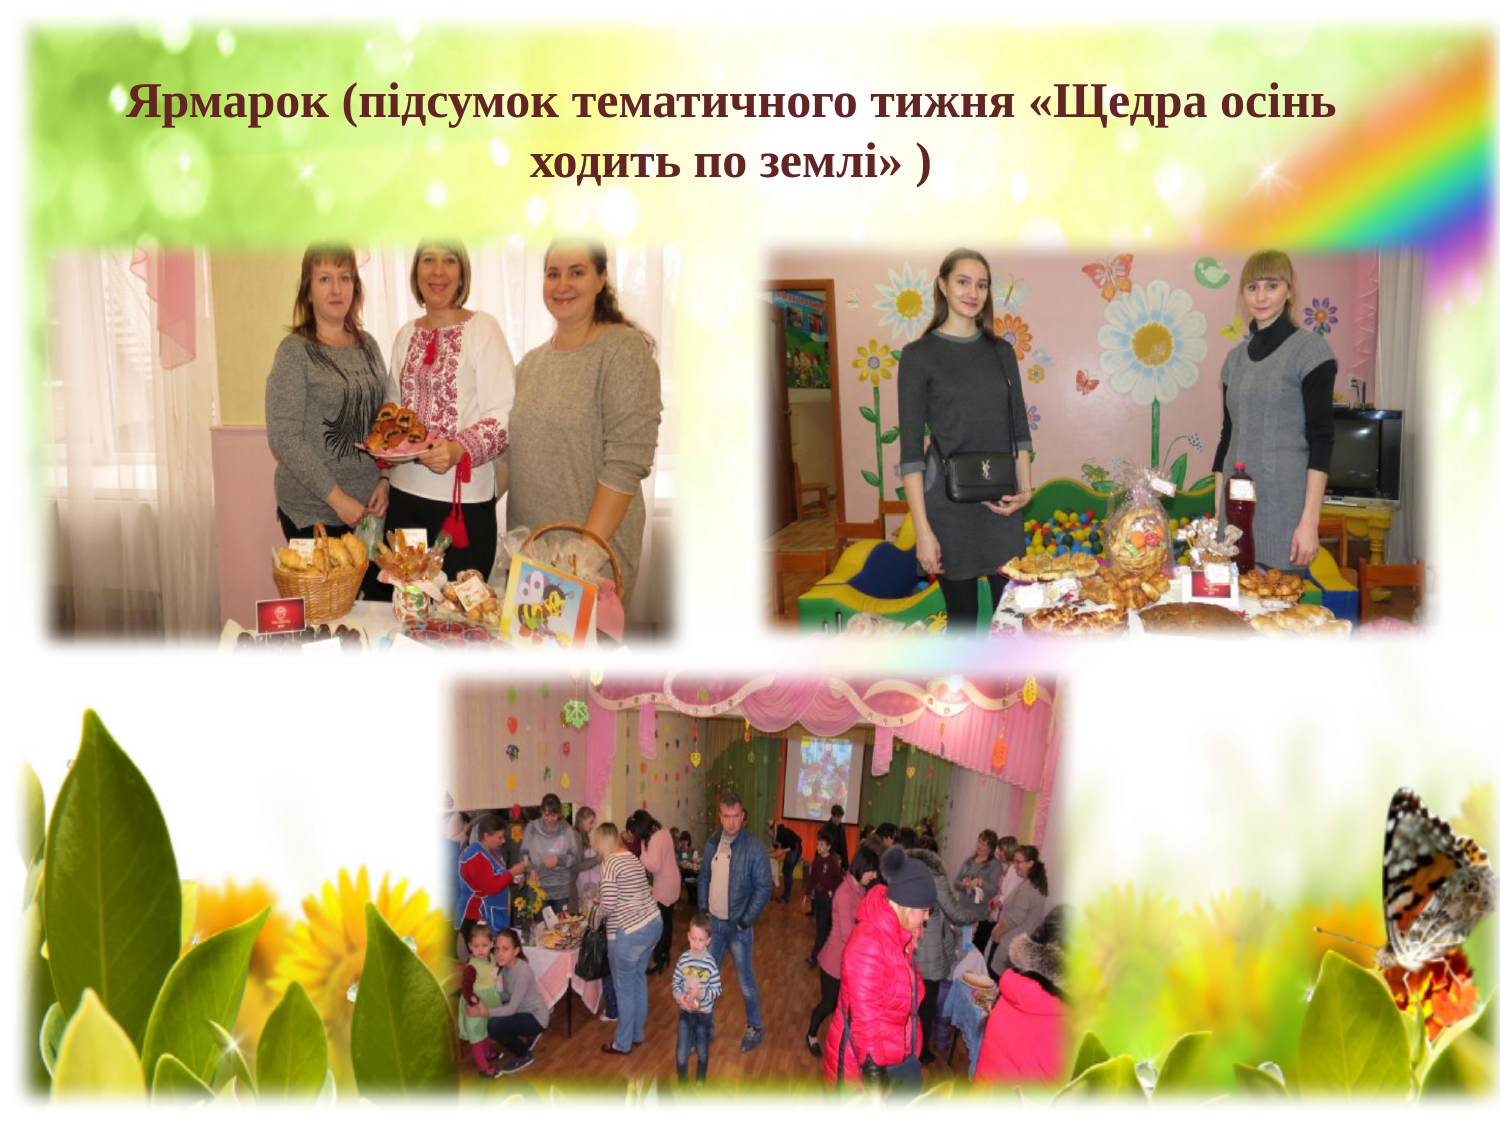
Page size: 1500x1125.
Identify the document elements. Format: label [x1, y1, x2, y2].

picture [11, 9, 1500, 1113]
list [30, 231, 692, 659]
list [433, 662, 1081, 1099]
